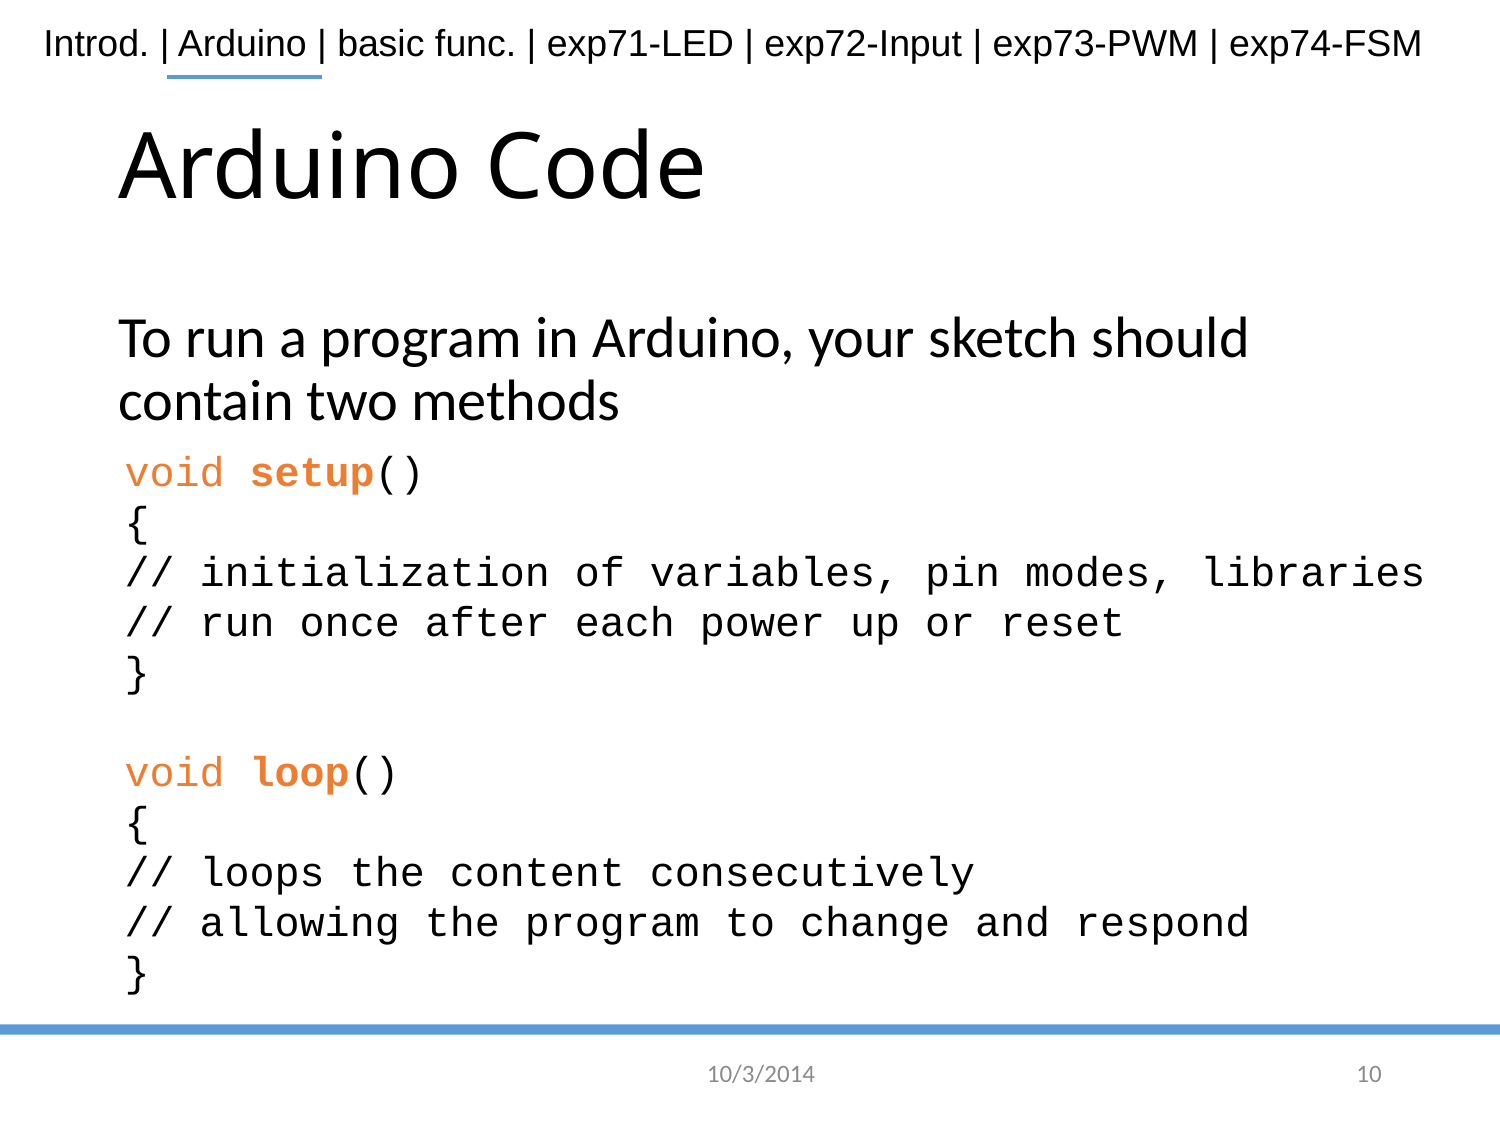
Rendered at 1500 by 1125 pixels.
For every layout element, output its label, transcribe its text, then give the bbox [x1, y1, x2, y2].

list To run a program in Arduino, your sketch should contain two methods [102, 299, 1398, 1014]
footer 10/3/2014 [510, 1042, 1018, 1103]
title Arduino Code [102, 59, 1398, 278]
slide_number 10 [1059, 1042, 1397, 1103]
text_box void setup() { // initialization of variables, pin modes, libraries // run once after each power up or reset } void loop() { // loops the content consecutively // allowing the program to change and respond } [109, 437, 1440, 1003]
